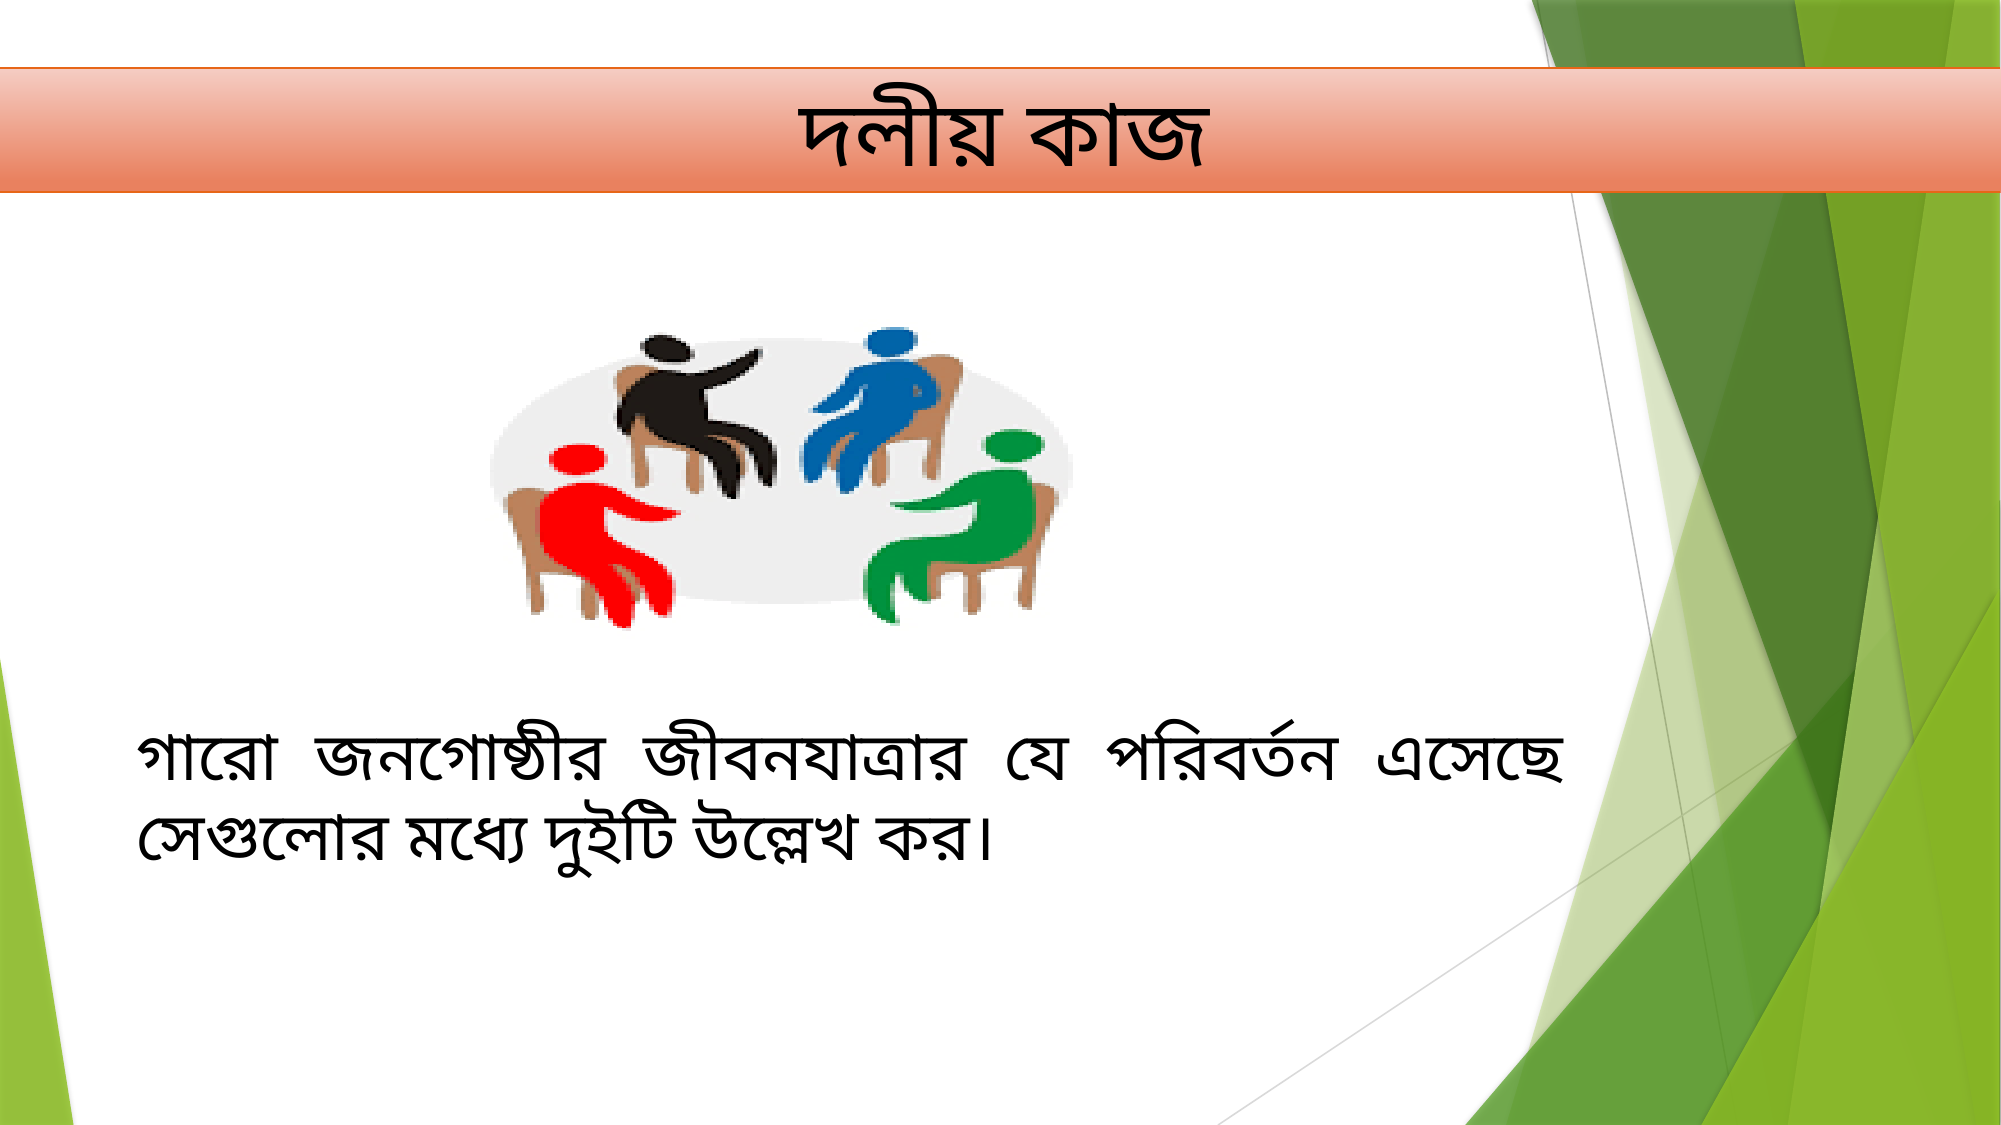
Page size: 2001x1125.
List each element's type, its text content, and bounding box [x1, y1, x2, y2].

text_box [0, 67, 2000, 689]
text_box গারো জনগোষ্ঠীর জীবনযাত্রার যে পরিবর্তন এসেছে সেগুলোর মধ্যে দুইটি উল্লেখ কর। [121, 706, 1578, 882]
